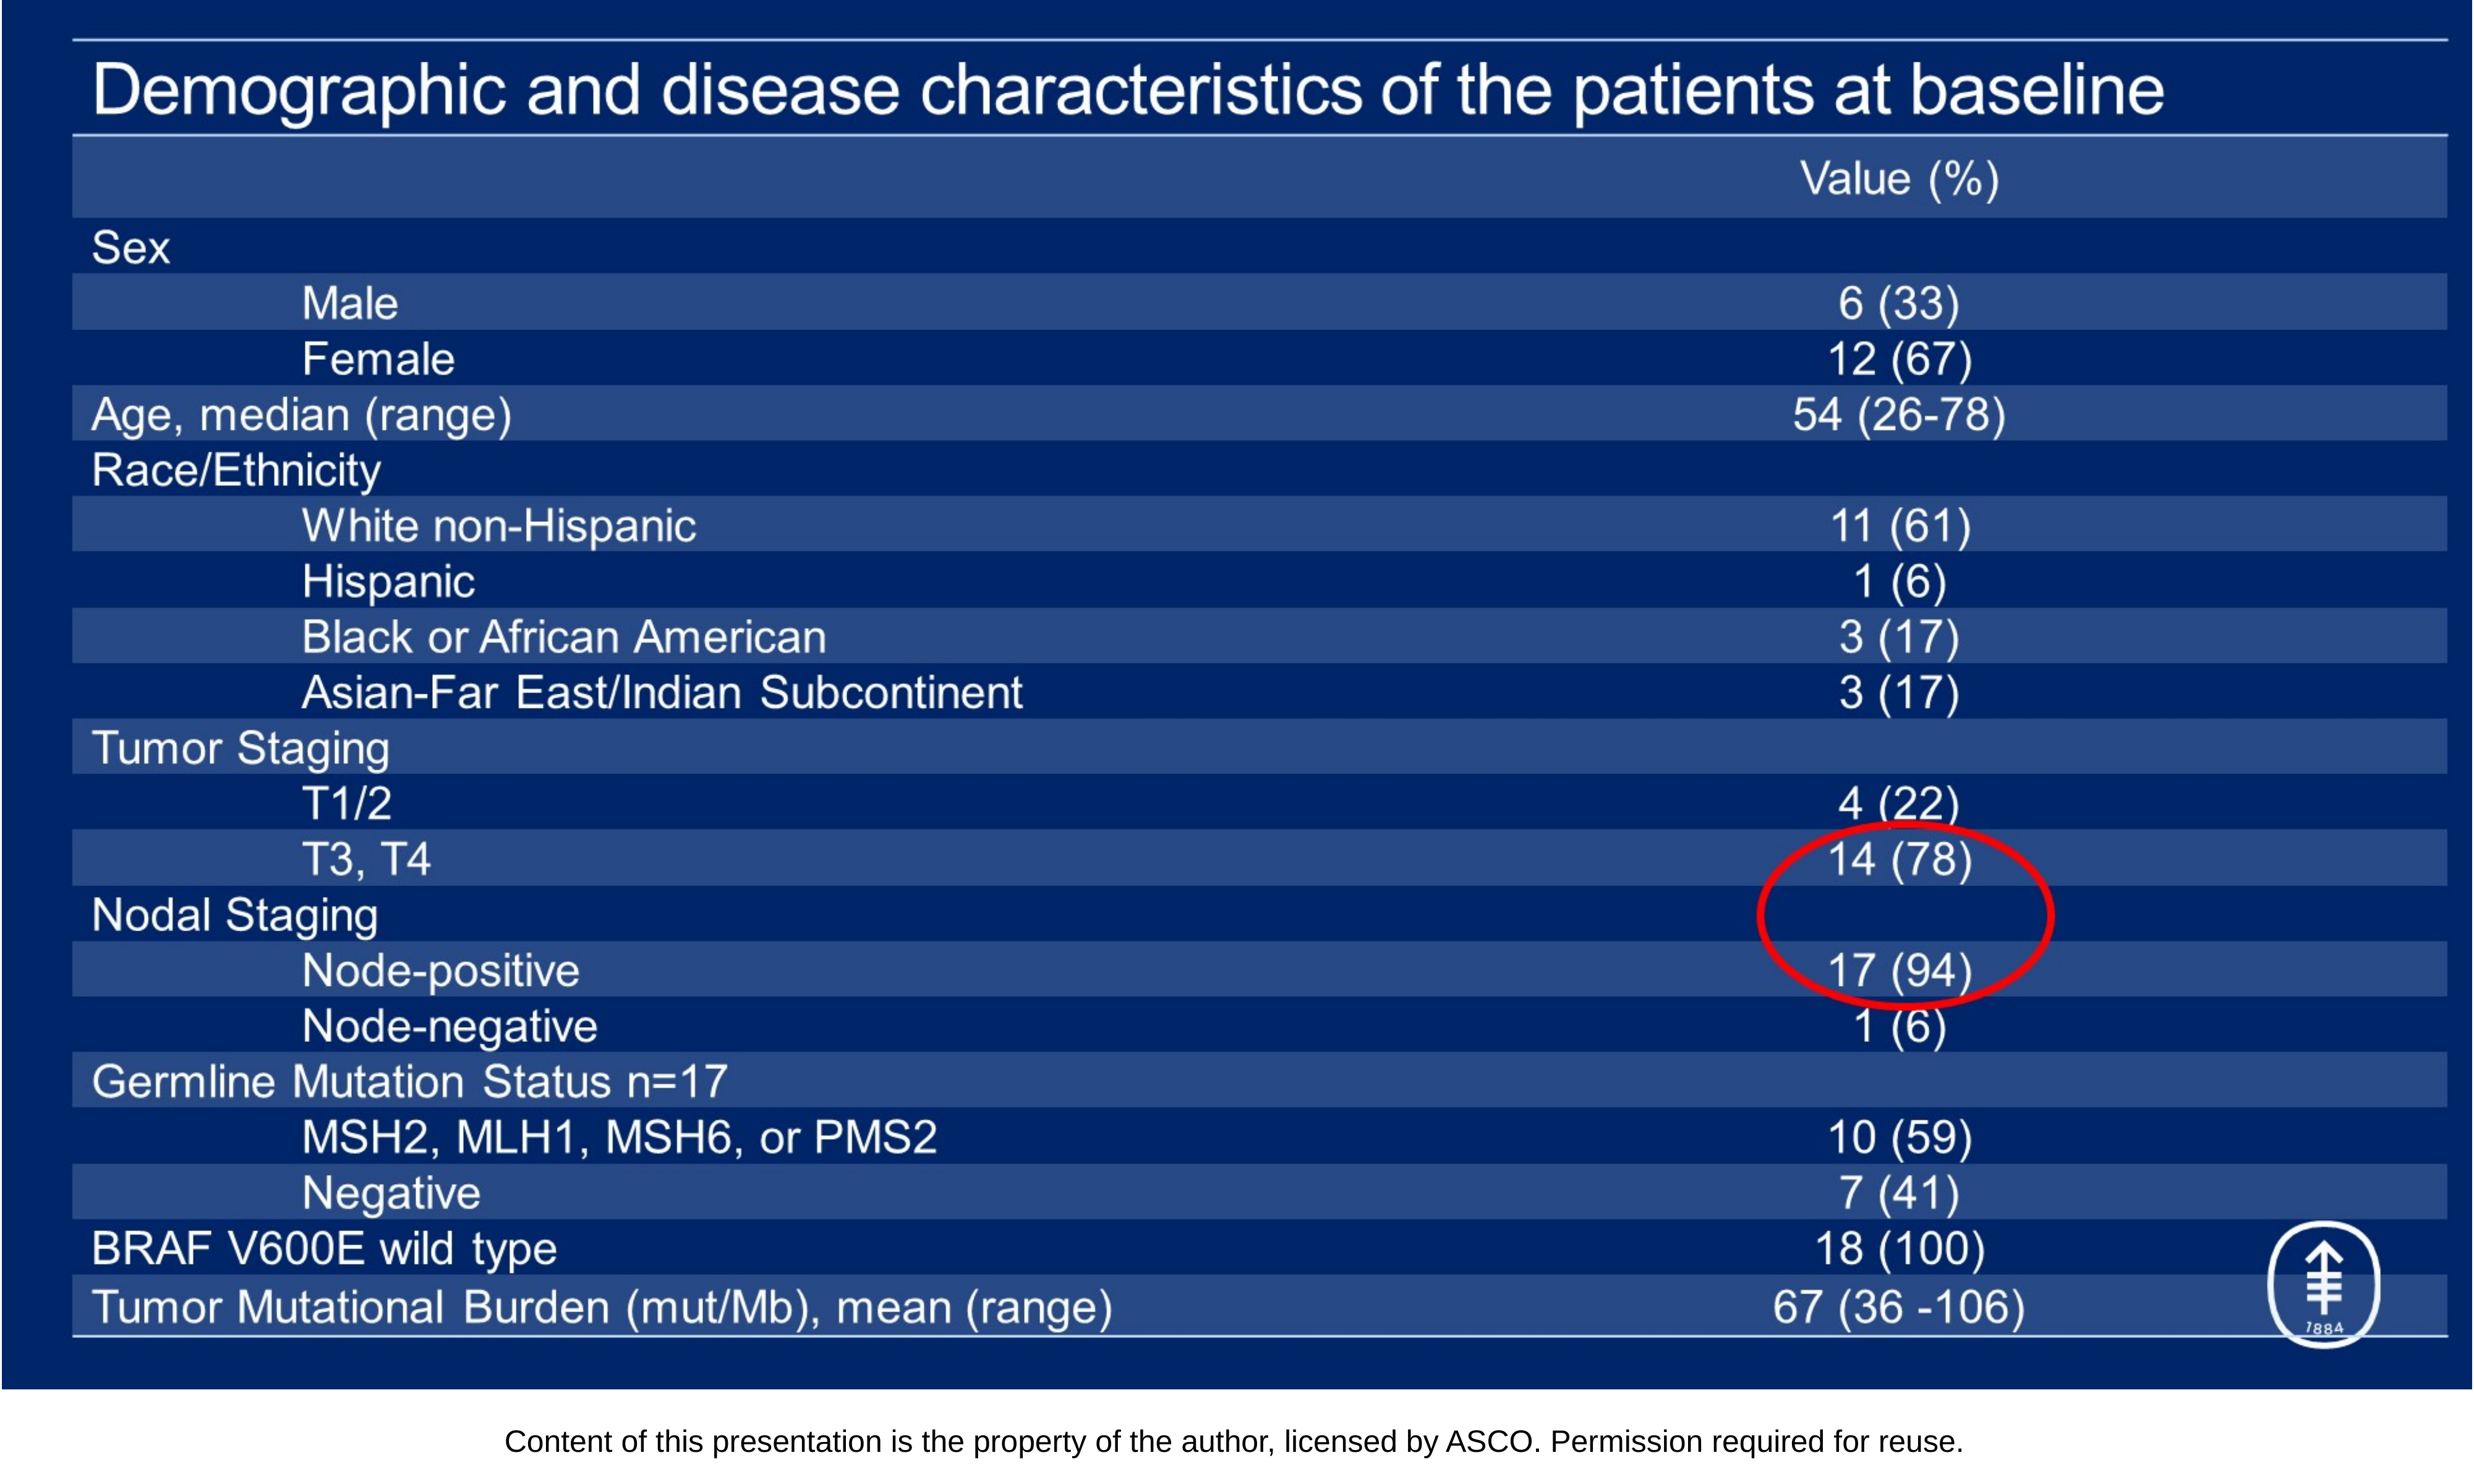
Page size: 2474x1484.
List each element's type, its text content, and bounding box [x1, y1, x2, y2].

picture [2, 0, 2472, 1389]
text_box Content of this presentation is the property of the author, licensed by ASCO. Permission required for reuse. [0, 1399, 2474, 1477]
